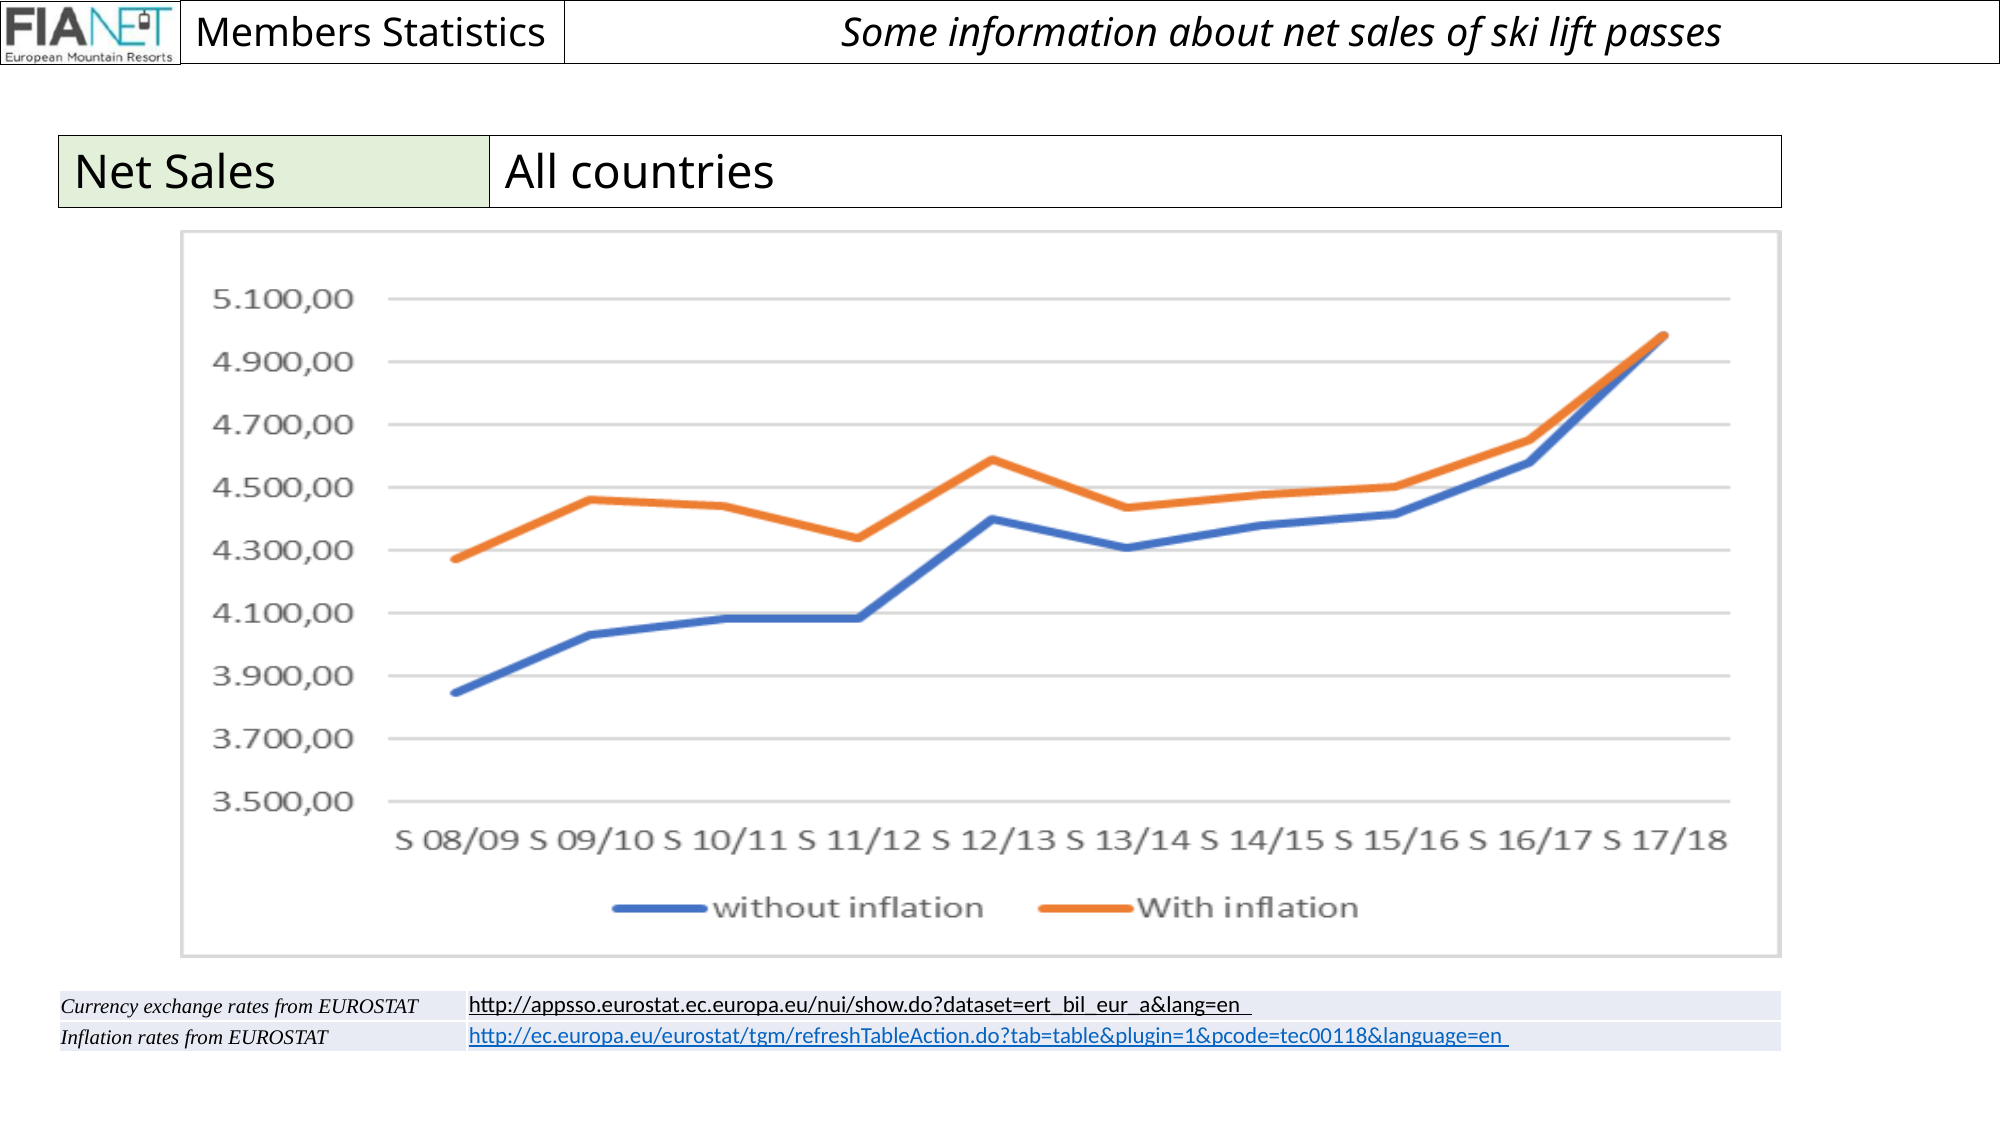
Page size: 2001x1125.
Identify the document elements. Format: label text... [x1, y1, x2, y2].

text_box Members Statistics [180, 0, 564, 64]
table_cell Inflation rates from EUROSTAT [60, 1022, 466, 1051]
table_header http://appsso.eurostat.ec.europa.eu/nui/show.do?dataset=ert_bil_eur_a&lang=en [468, 991, 1781, 1020]
text_box Some information about net sales of ski lift passes [564, 0, 2000, 64]
picture [180, 230, 1783, 958]
text_box Net Sales [58, 135, 489, 208]
picture [0, 1, 181, 65]
text_box All countries [489, 135, 1782, 208]
table_cell http://ec.europa.eu/eurostat/tgm/refreshTableAction.do?tab=table&plugin=1&pcode=tec00118&language=en [468, 1022, 1781, 1051]
table_header Currency exchange rates from EUROSTAT [60, 991, 466, 1020]
